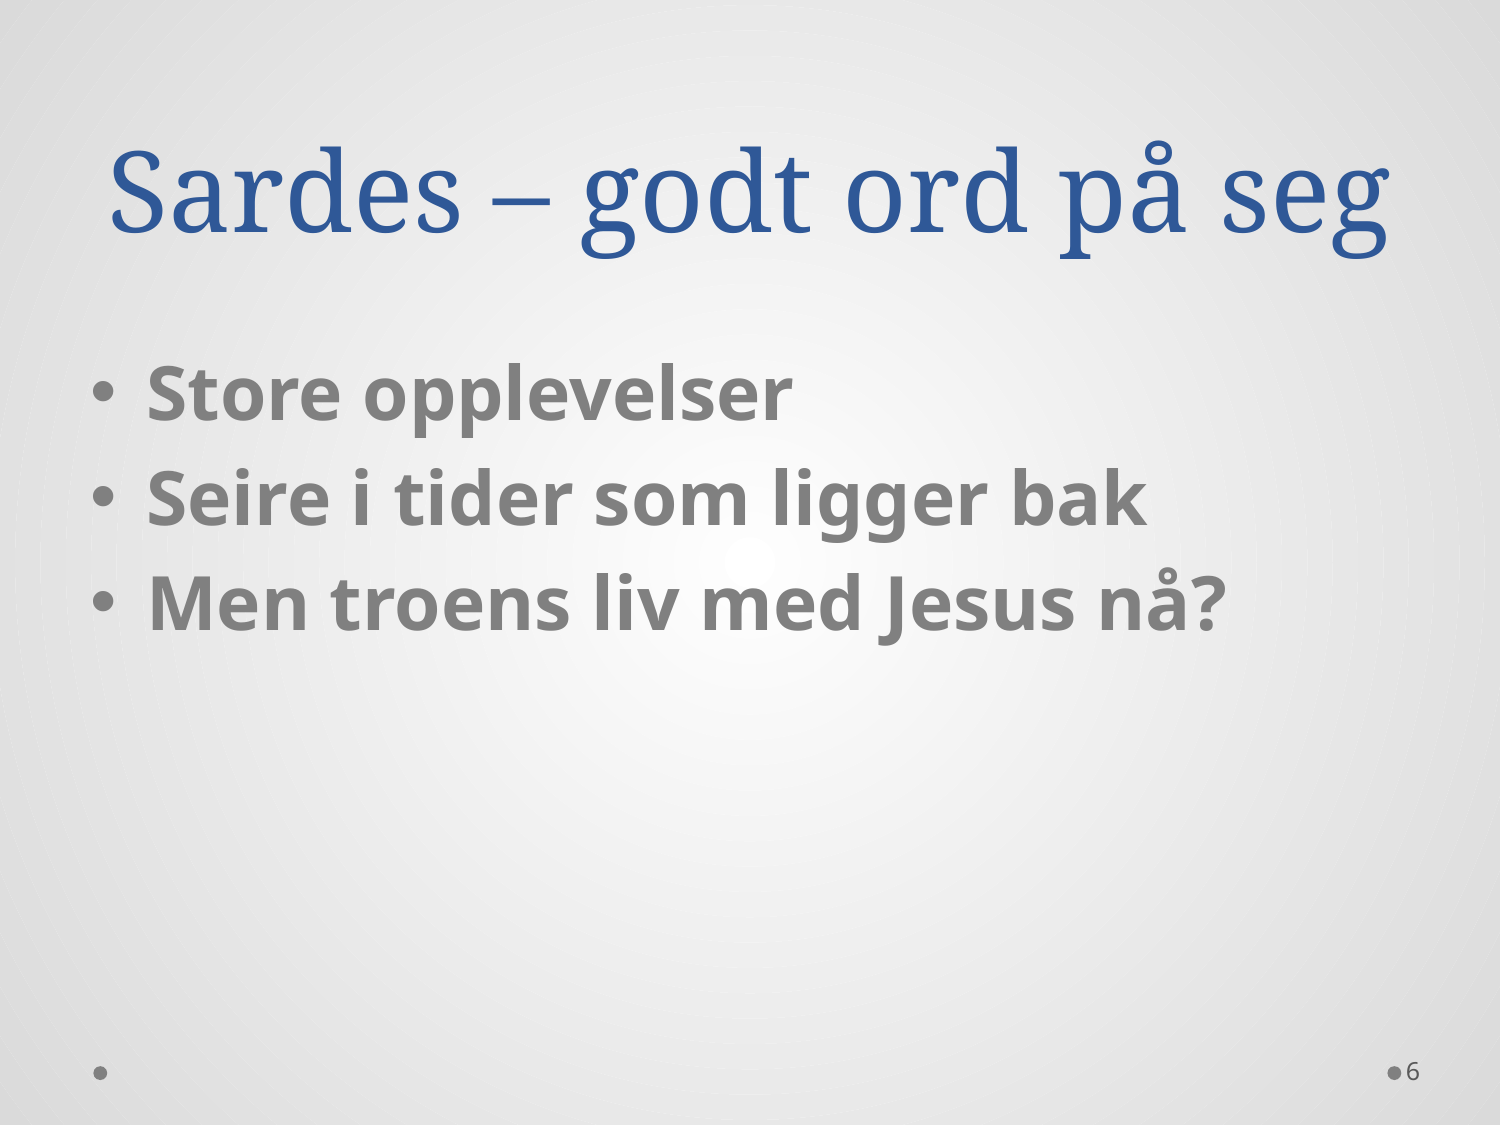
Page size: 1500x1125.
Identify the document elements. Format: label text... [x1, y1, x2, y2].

title Sardes – godt ord på seg [75, 0, 1425, 263]
list Store opplevelser Seire i tider som ligger bak Men troens liv med Jesus nå? [75, 338, 1425, 1005]
slide_number 6 [1401, 1042, 1494, 1103]
